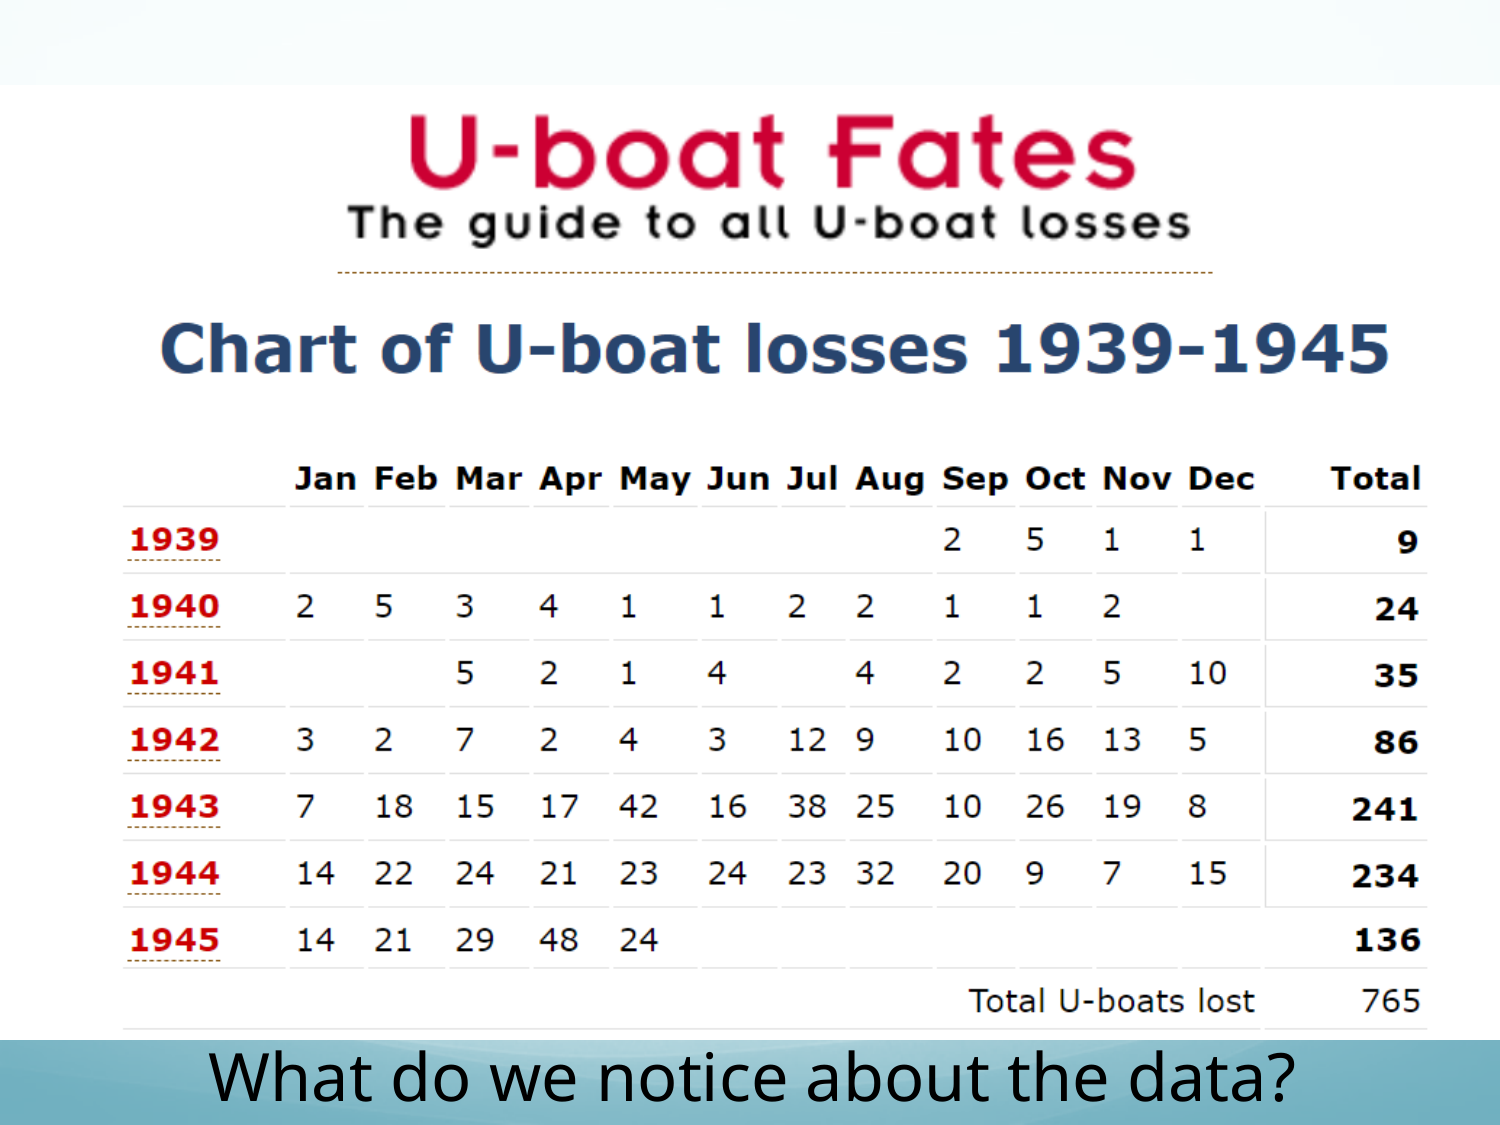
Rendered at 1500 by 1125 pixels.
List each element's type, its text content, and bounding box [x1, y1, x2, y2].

picture [0, 84, 1500, 1041]
text_box What do we notice about the data? [193, 1061, 1391, 1122]
